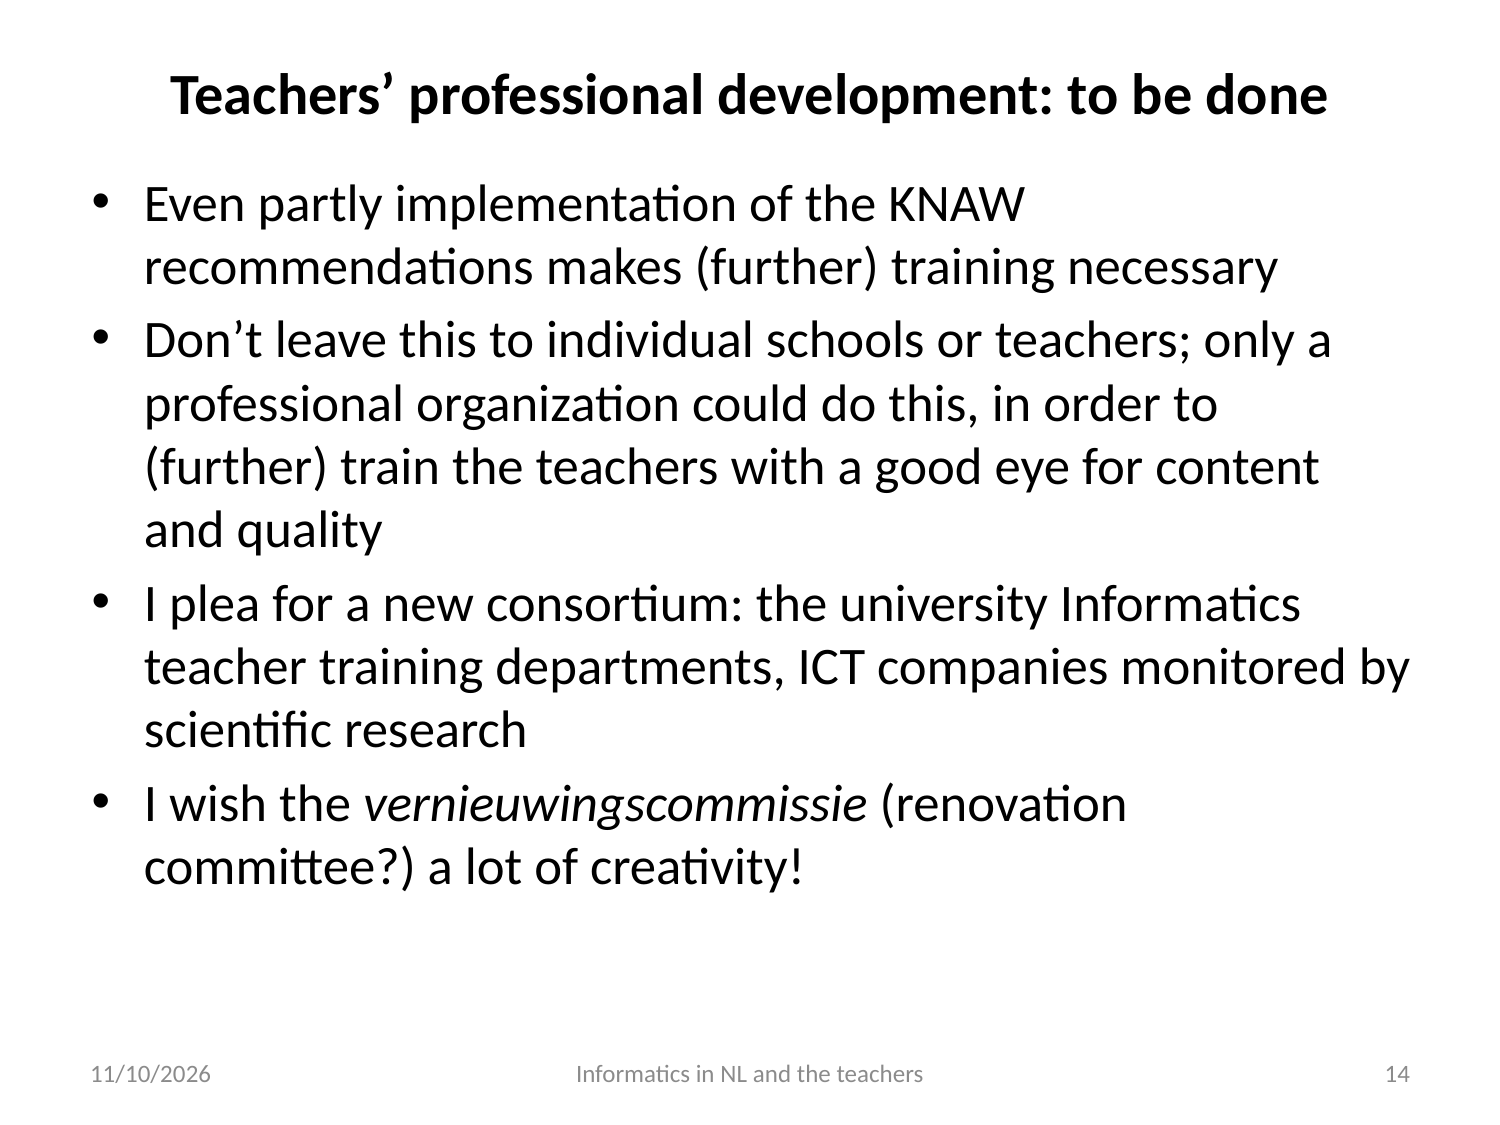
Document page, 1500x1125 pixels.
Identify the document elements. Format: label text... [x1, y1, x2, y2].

title Teachers’ professional development: to be done [75, 45, 1425, 138]
slide_number 14 [1074, 1042, 1425, 1103]
list Even partly implementation of the KNAW recommendations makes (further) training necessary Don’t leave this to individual schools or teachers; only a professional organization could do this, in order to (further) train the teachers with a good eye for content and quality I plea for a new consortium: the university Informatics teacher training departments, ICT companies monitored by scientific research I wish the vernieuwingscommissie (renovation committee?) a lot of creativity! [76, 160, 1427, 904]
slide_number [75, 1042, 425, 1103]
footer Informatics in NL and the teachers [512, 1042, 988, 1103]
